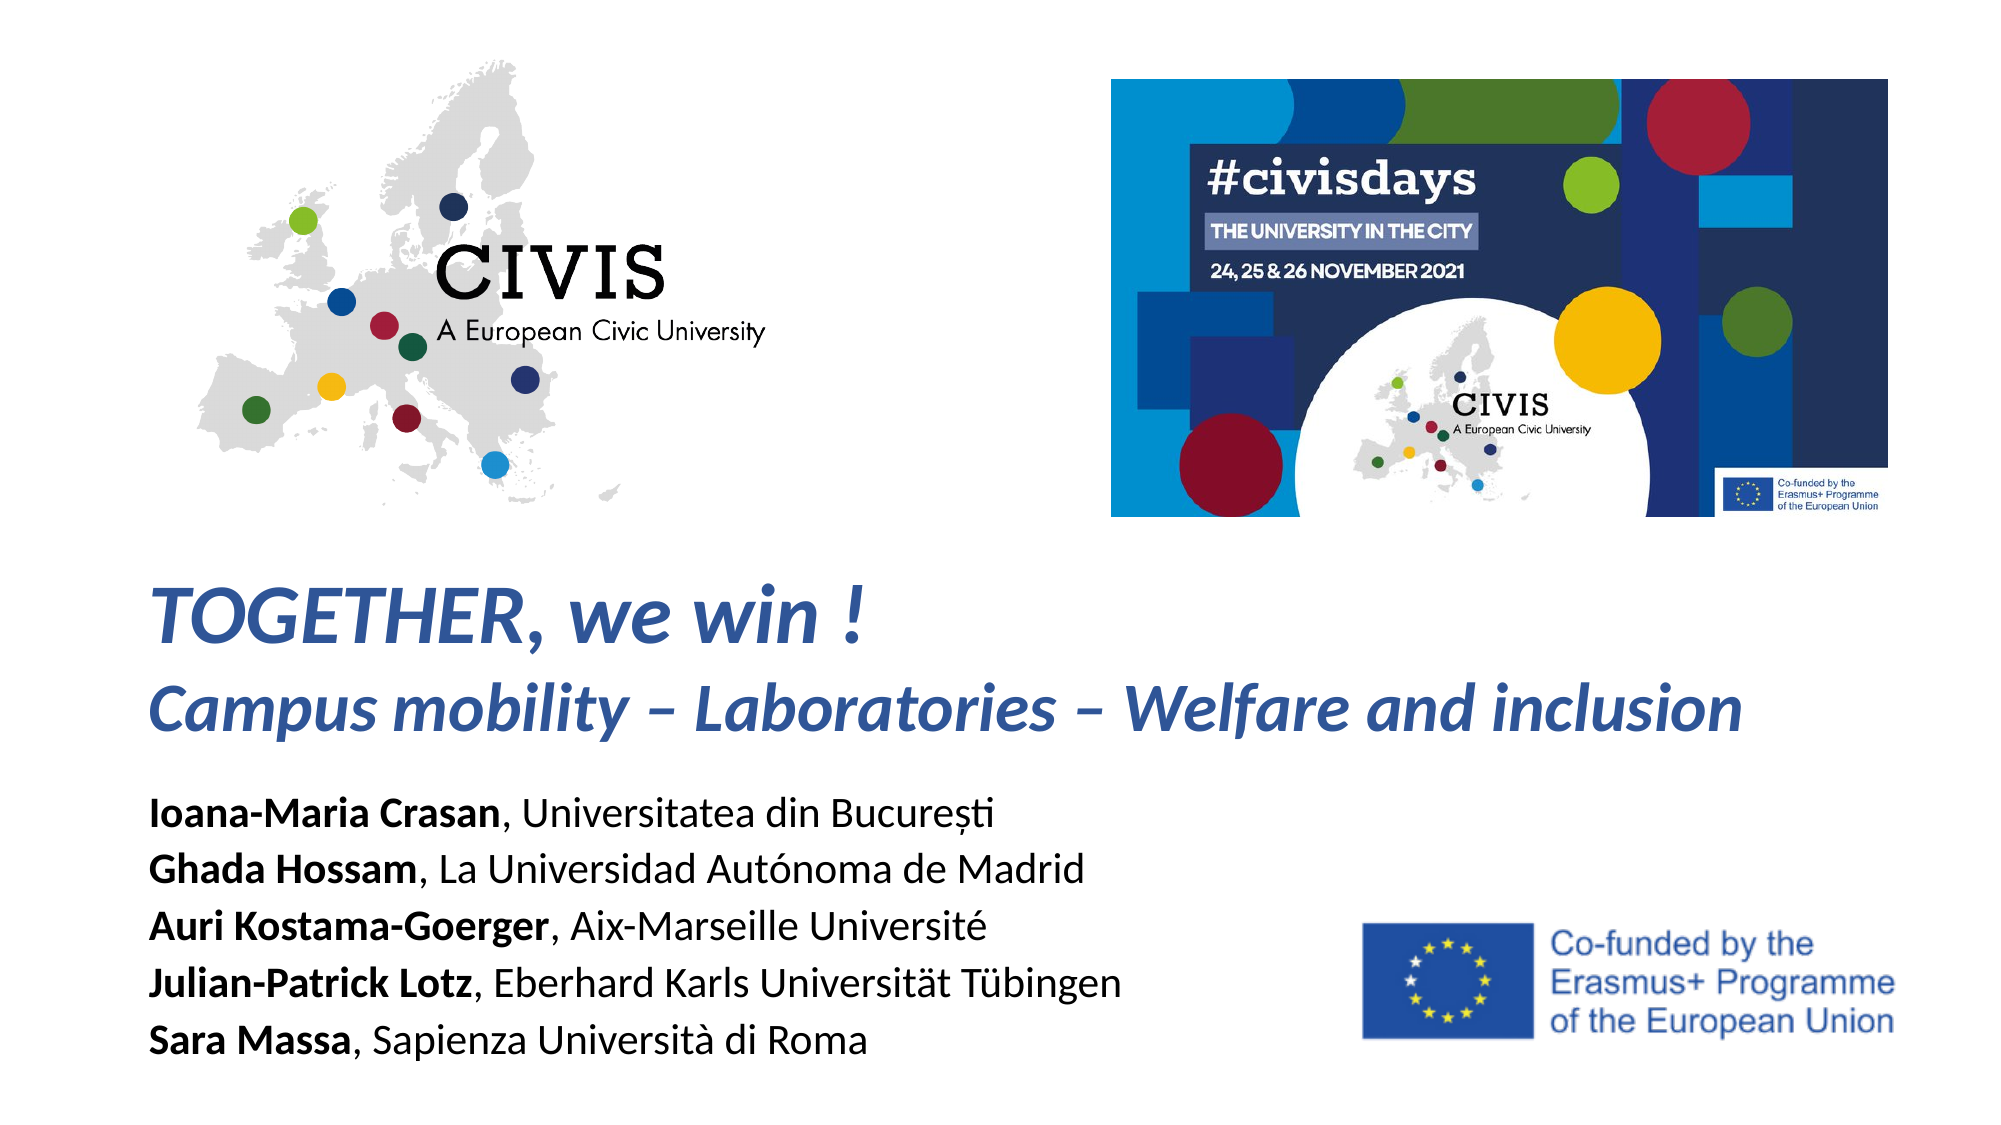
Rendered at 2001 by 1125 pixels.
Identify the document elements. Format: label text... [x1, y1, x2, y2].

picture [1138, 79, 1888, 517]
picture [182, 51, 784, 517]
picture [1334, 562, 2000, 1125]
subtitle TOGETHER, we win ! Campus mobility – Laboratories – Welfare and inclusion Ioana-Maria Crasan, Universitatea din București Ghada Hossam, La Universidad Autónoma de Madrid Auri Kostama-Goerger, Aix-Marseille Université Julian-Patrick Lotz, Eberhard Karls Universität Tübingen Sara Massa, Sapienza Università di Roma [0, 562, 1334, 1074]
